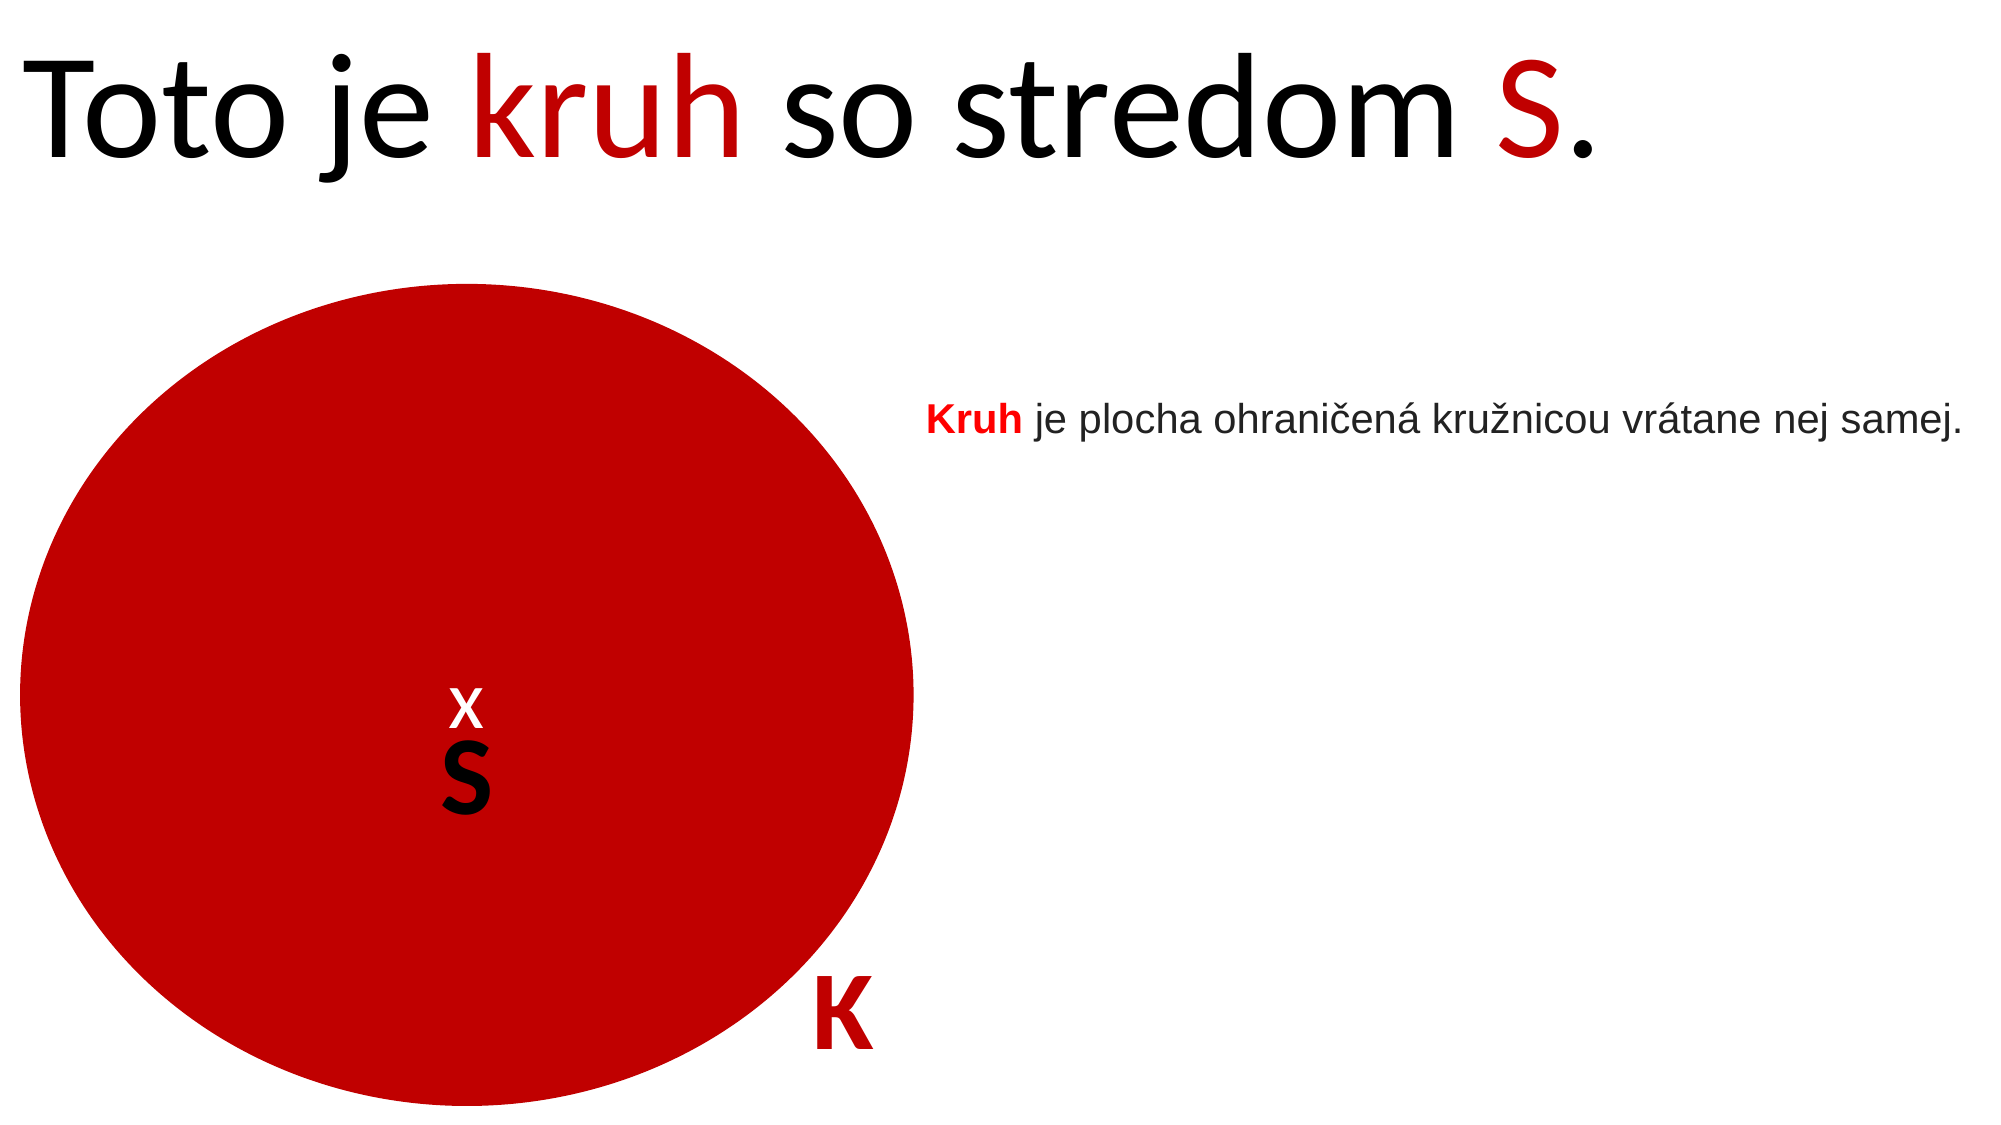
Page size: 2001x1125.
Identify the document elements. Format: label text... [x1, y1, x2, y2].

text_box S [425, 694, 509, 845]
text_box Toto je kruh so stredom S. [8, 0, 1618, 195]
text_box Kruh je plocha ohraničená kružnicou vrátane nej samej. [910, 384, 1979, 450]
text_box K [797, 929, 890, 1079]
text_box x [25, 289, 909, 1101]
